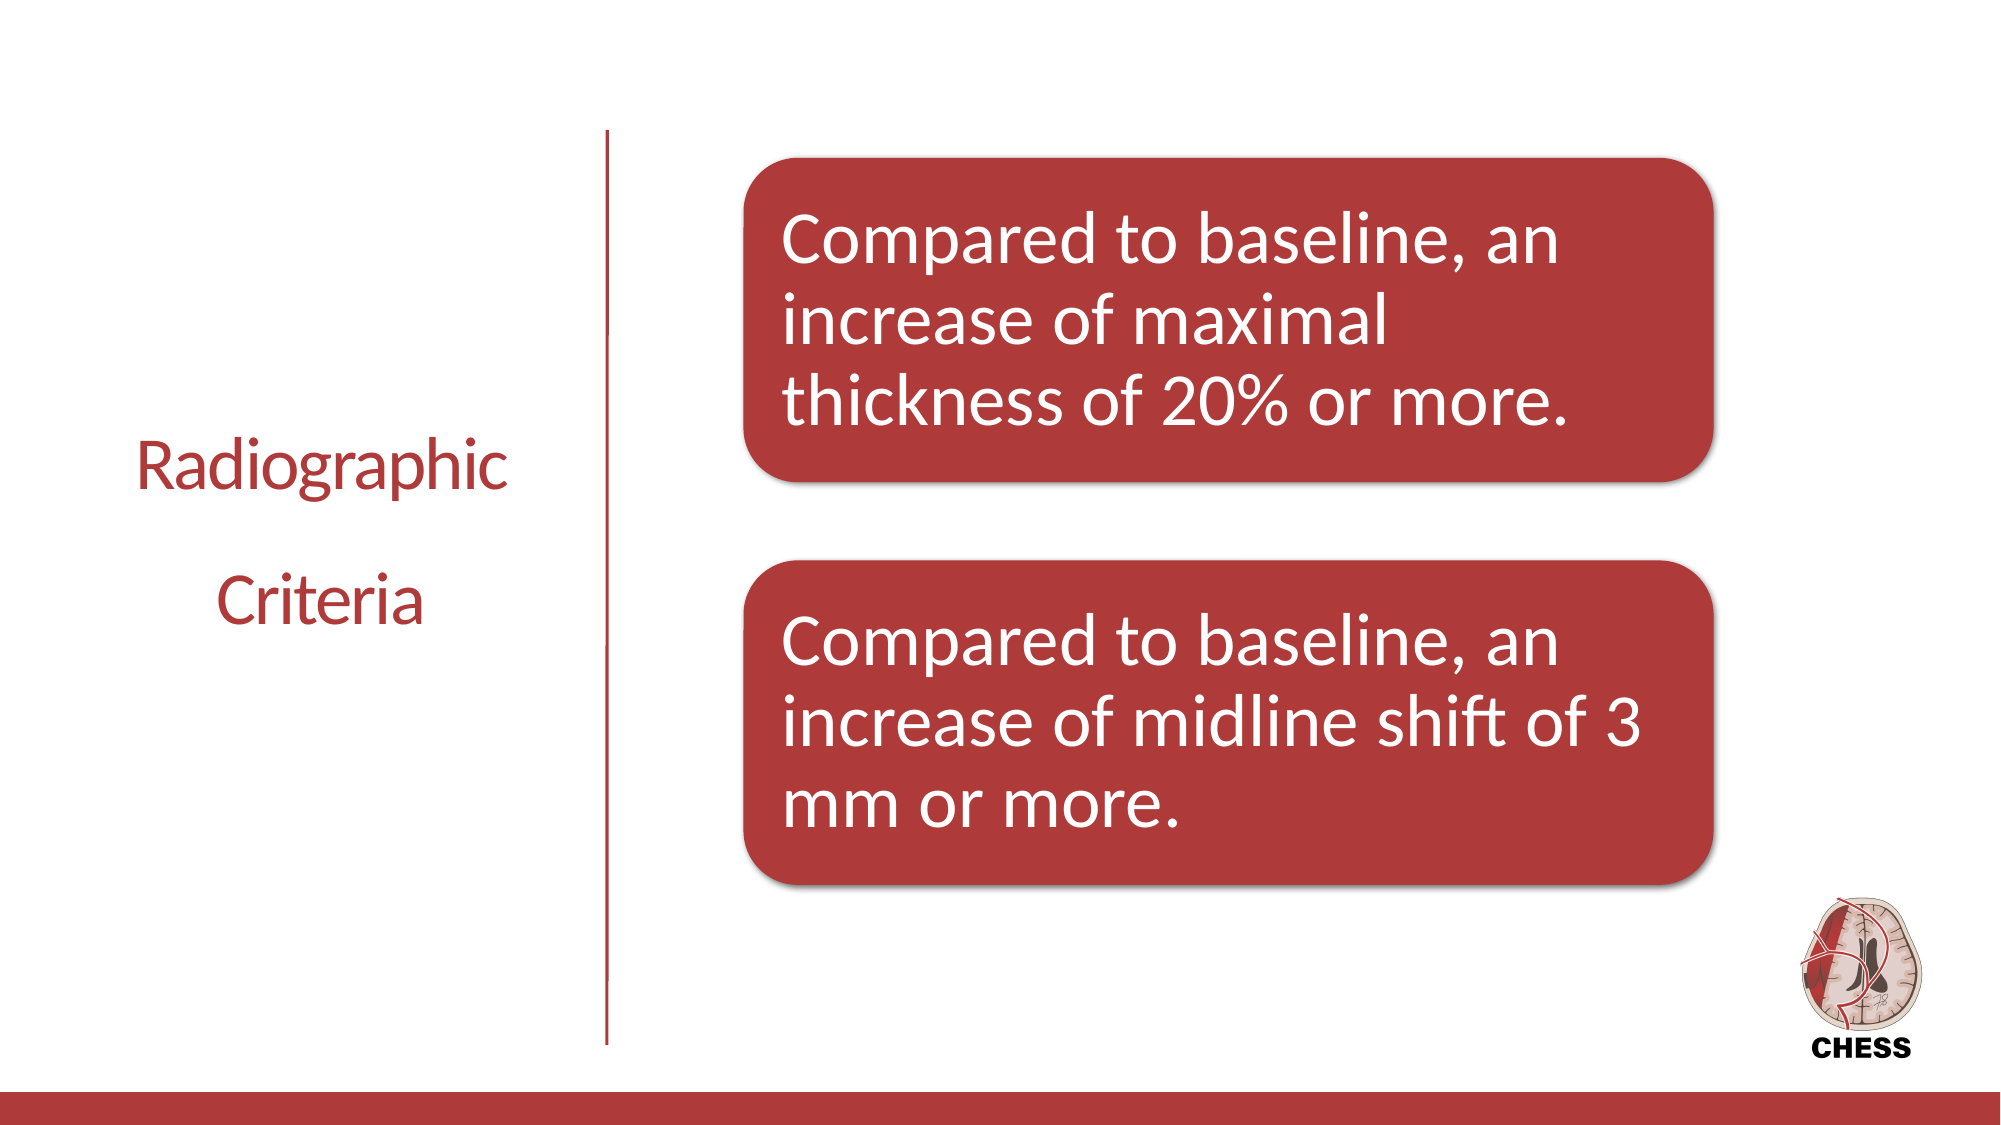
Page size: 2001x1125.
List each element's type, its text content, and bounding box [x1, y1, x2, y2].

picture [1793, 893, 1931, 1063]
title Radiographic Criteria [34, 386, 609, 648]
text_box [743, 560, 1714, 886]
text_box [743, 157, 1714, 483]
